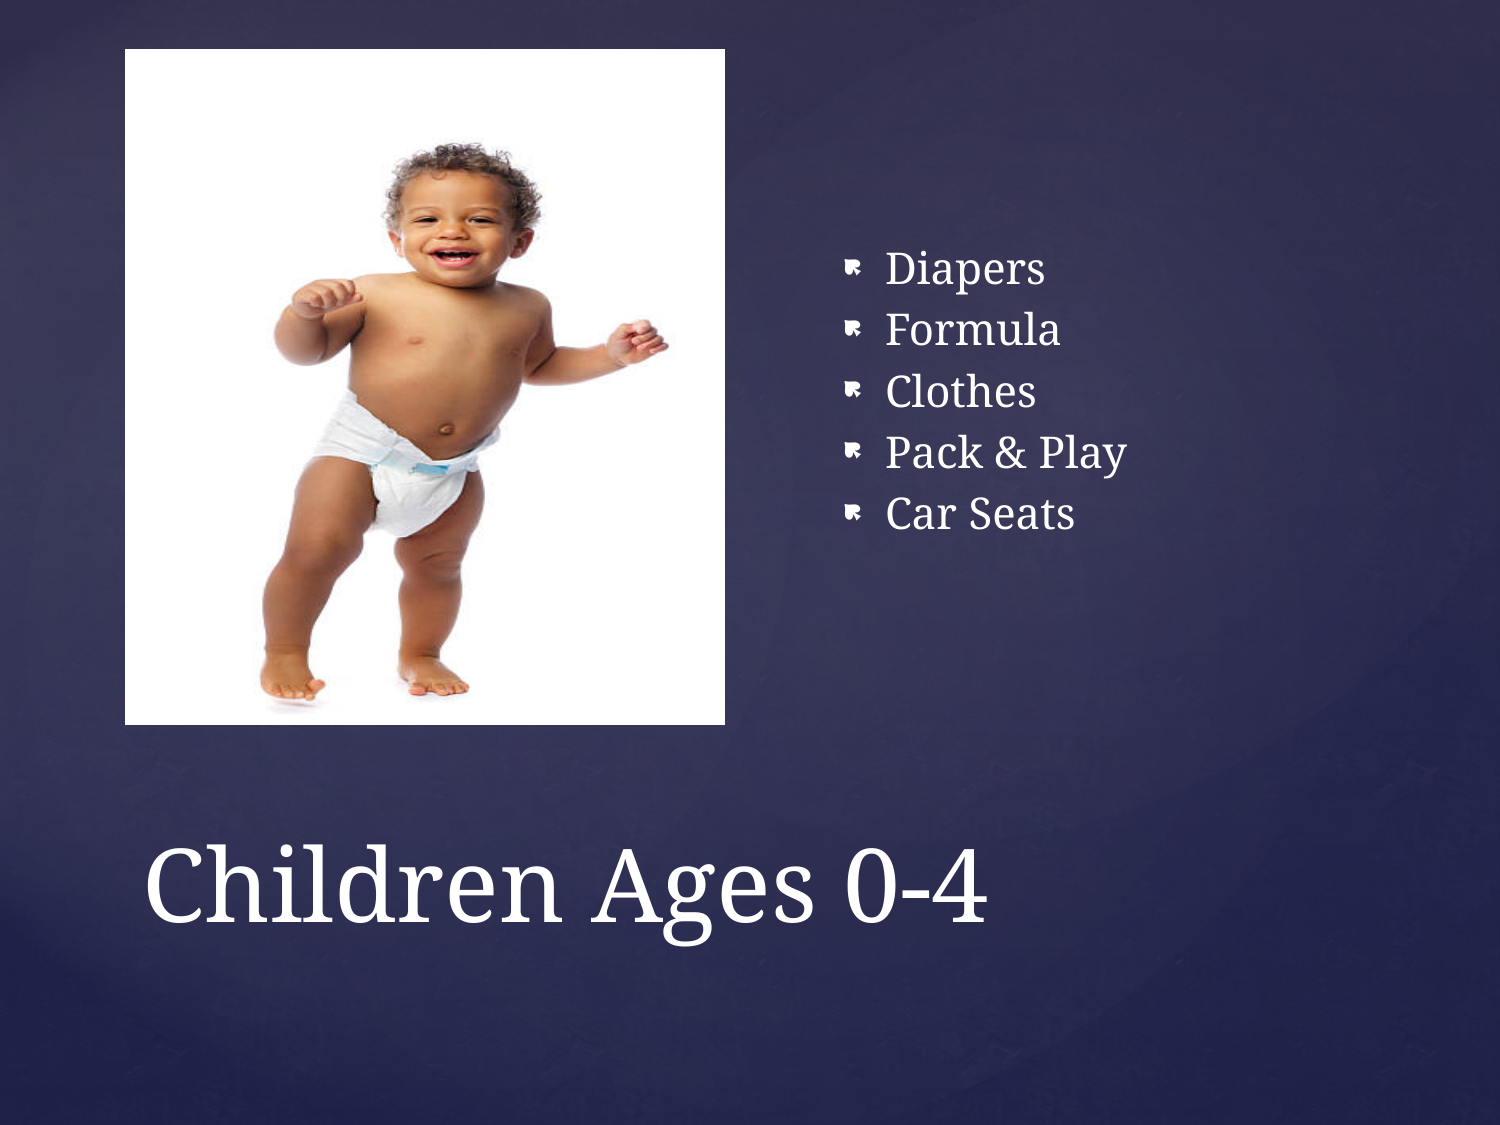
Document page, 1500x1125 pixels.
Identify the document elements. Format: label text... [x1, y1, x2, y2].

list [124, 49, 726, 726]
list Diapers Formula Clothes Pack & Play Car Seats [825, 108, 1362, 671]
title Children Ages 0-4 [127, 800, 1365, 950]
